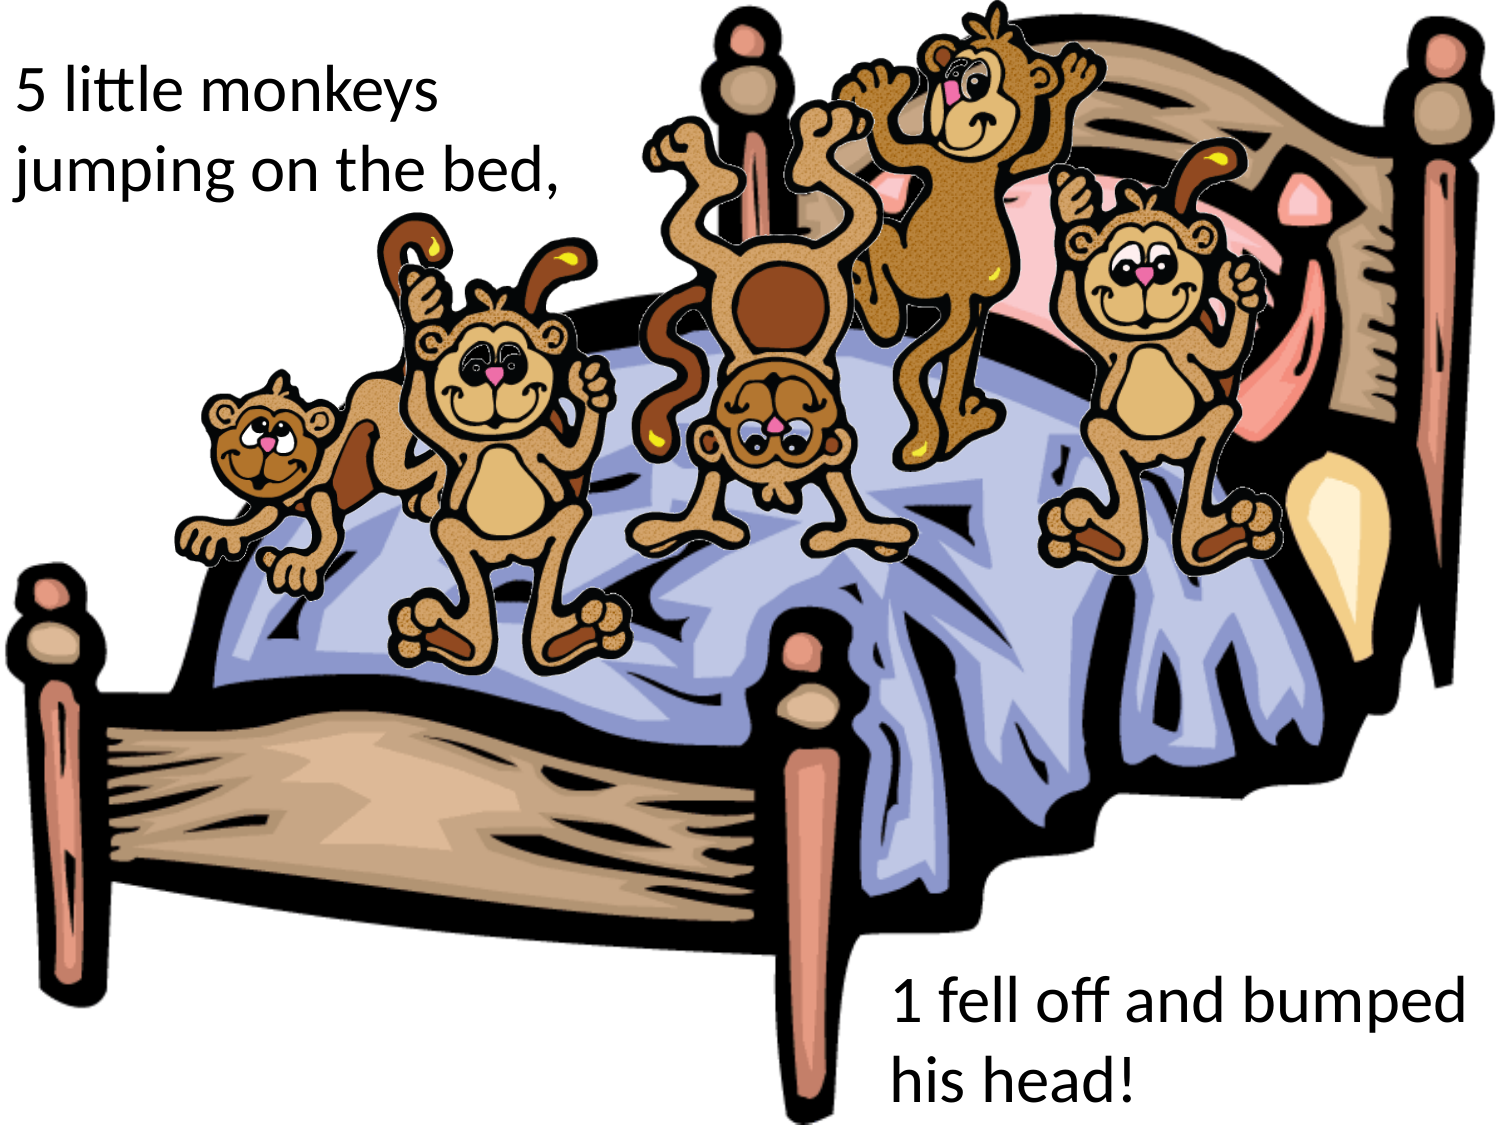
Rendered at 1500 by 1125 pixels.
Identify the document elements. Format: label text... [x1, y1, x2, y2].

text_box 1 fell off and bumped his head! [875, 948, 1500, 1123]
text_box 5 little monkeys jumping on the bed, [0, 37, 613, 213]
picture [0, 0, 1500, 1125]
